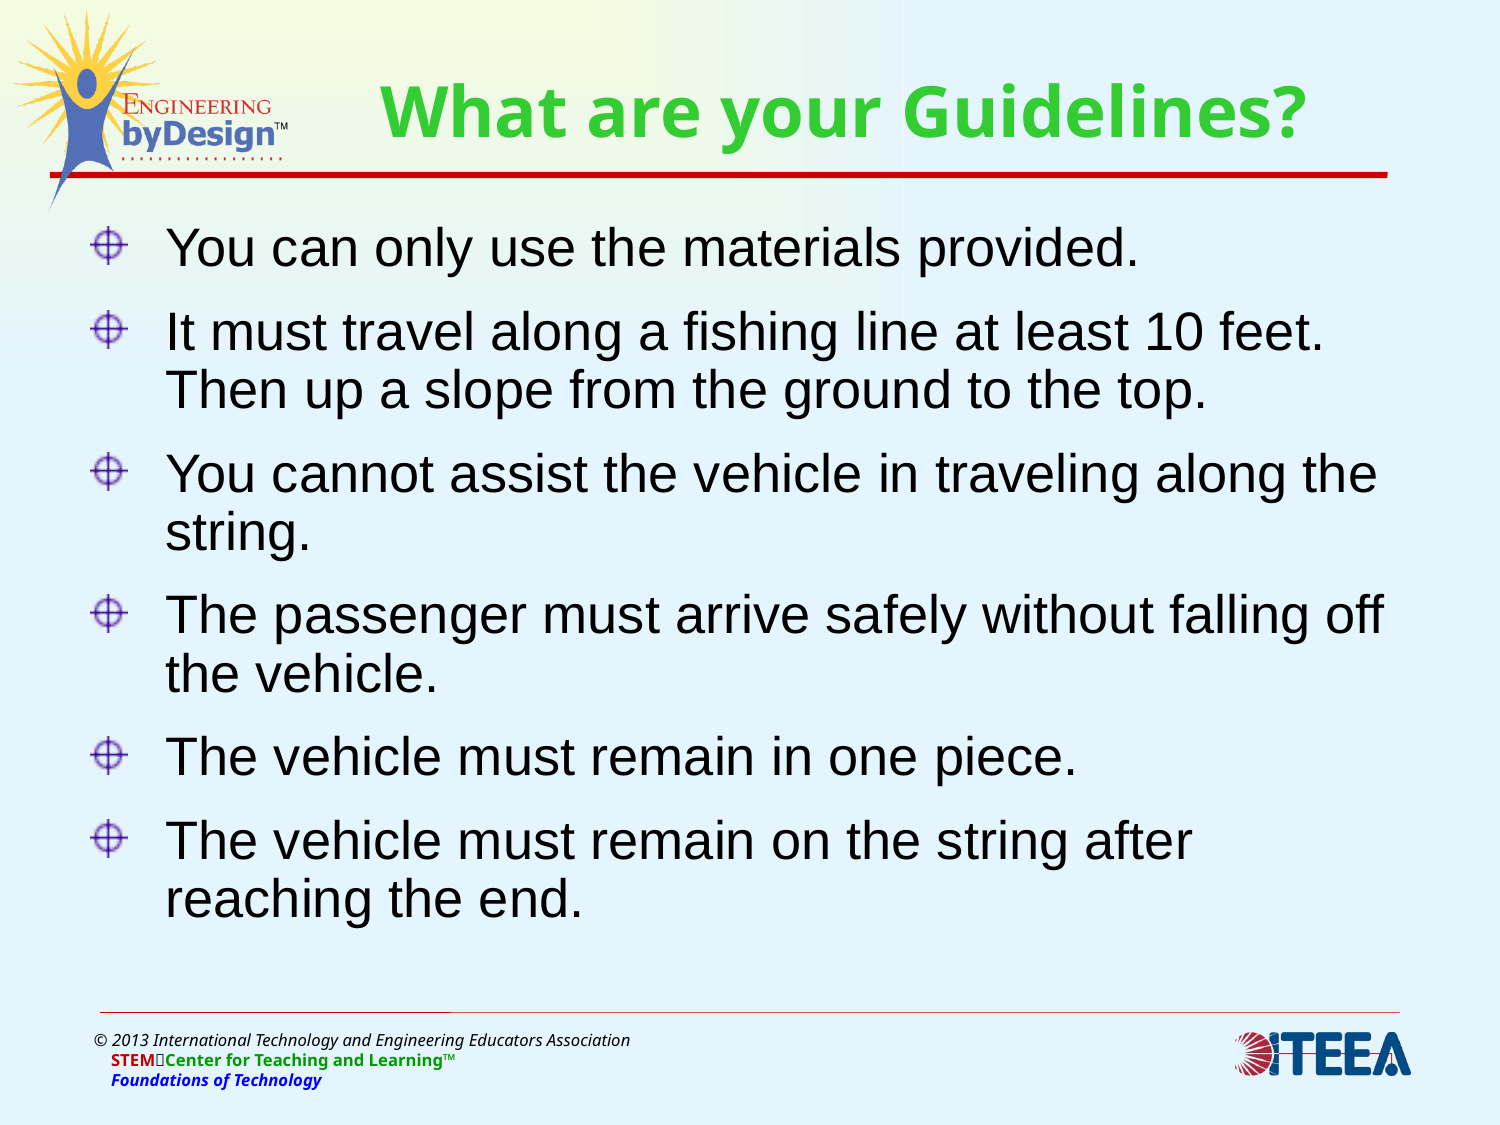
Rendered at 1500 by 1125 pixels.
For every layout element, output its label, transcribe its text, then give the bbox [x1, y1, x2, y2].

picture [90, 310, 128, 349]
picture [90, 226, 128, 265]
title What are your Guidelines? [291, 50, 1450, 160]
picture [90, 736, 128, 775]
text_box © 2013 International Technology and Engineering Educators Association STEMCenter for Teaching and Learning™ Foundations of Technology [79, 1022, 805, 1111]
picture [90, 452, 128, 491]
picture [90, 819, 128, 858]
list You can only use the materials provided. It must travel along a fishing line at least 10 feet. Then up a slope from the ground to the top. You cannot assist the vehicle in traveling along the string. The passenger must arrive safely without falling off the vehicle. The vehicle must remain in one piece. The vehicle must remain on the string after reaching the end. [75, 212, 1413, 925]
picture [90, 594, 128, 633]
picture [1235, 1032, 1411, 1076]
picture [12, 9, 288, 213]
